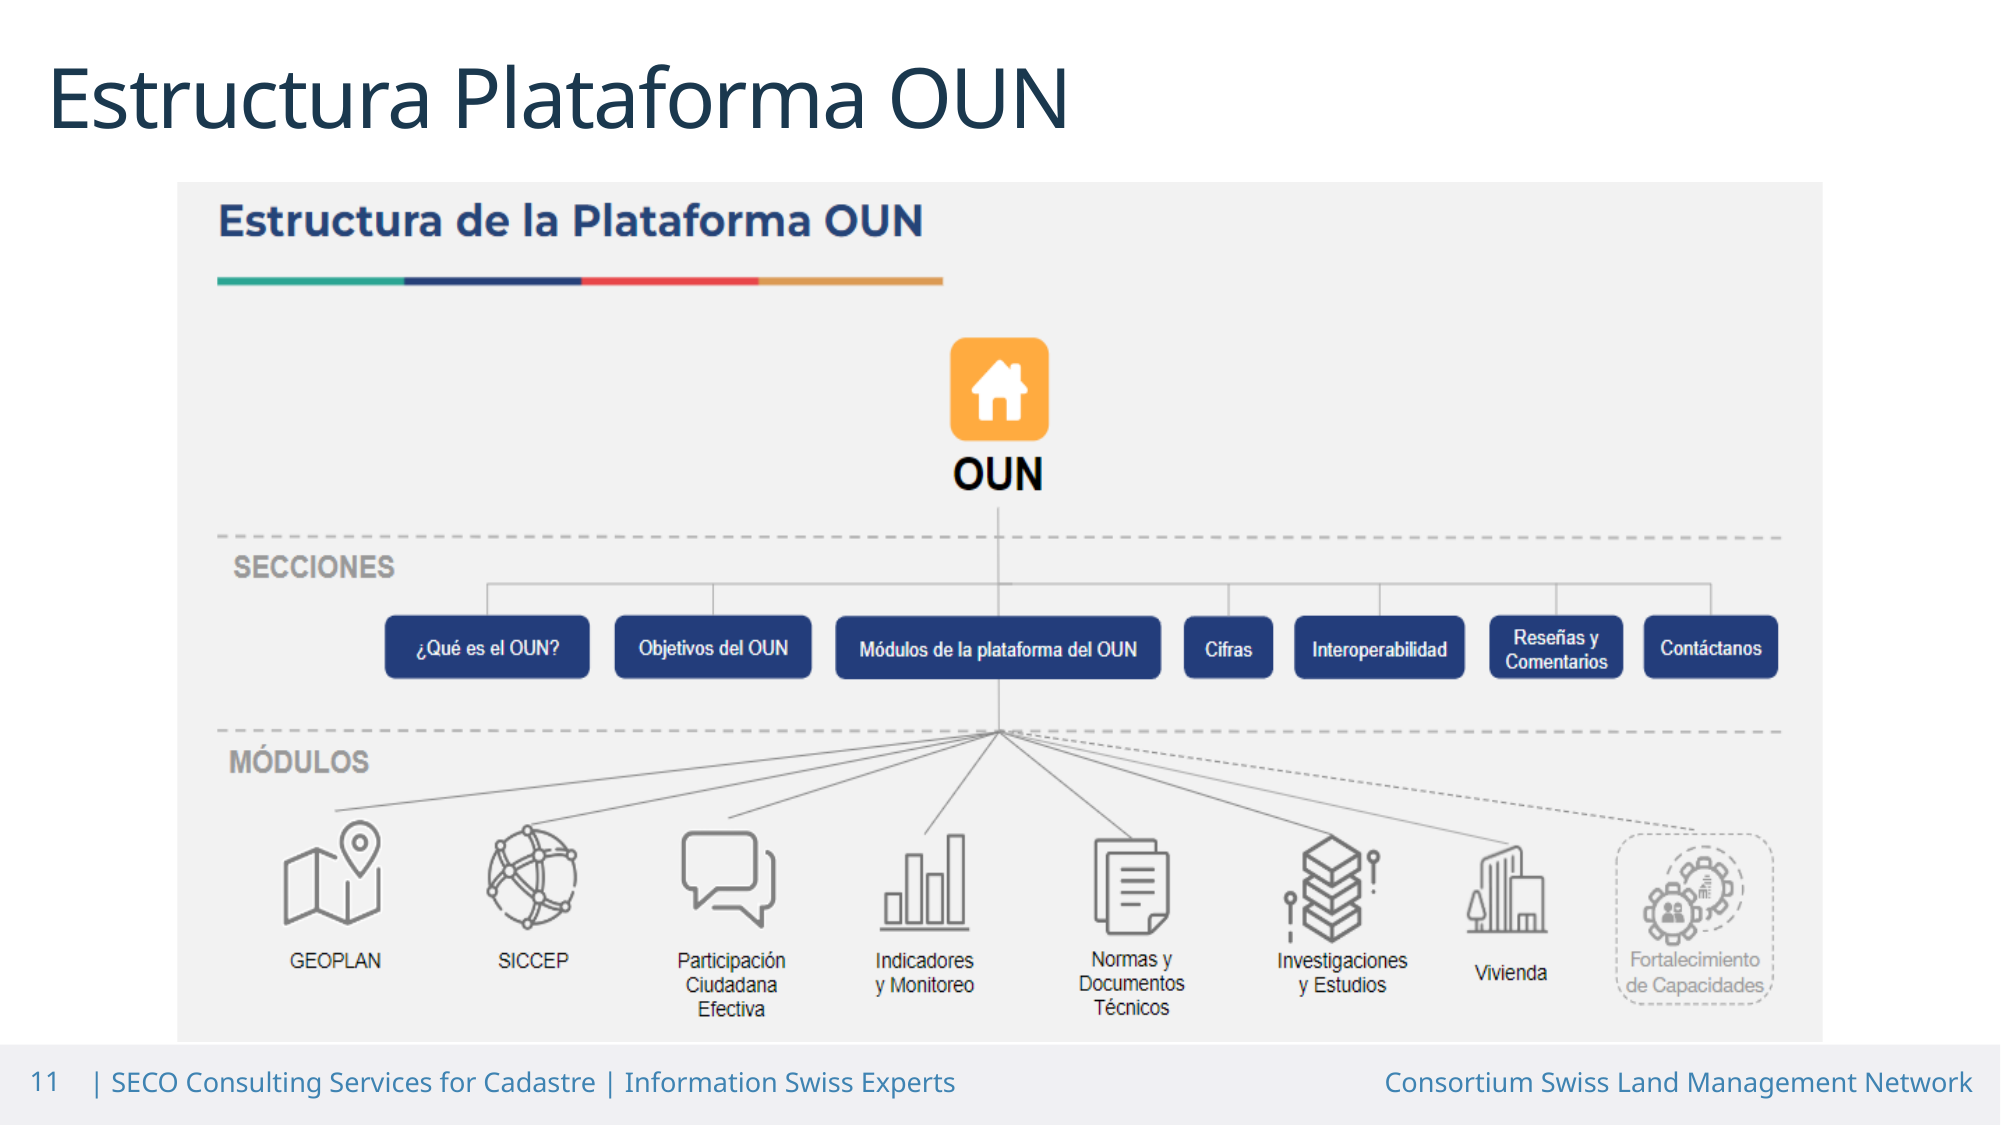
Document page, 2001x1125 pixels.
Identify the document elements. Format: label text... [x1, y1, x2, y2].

picture [177, 182, 1823, 1043]
title Estructura Plataforma OUN [37, 45, 1841, 165]
slide_number 11 [14, 1056, 99, 1107]
